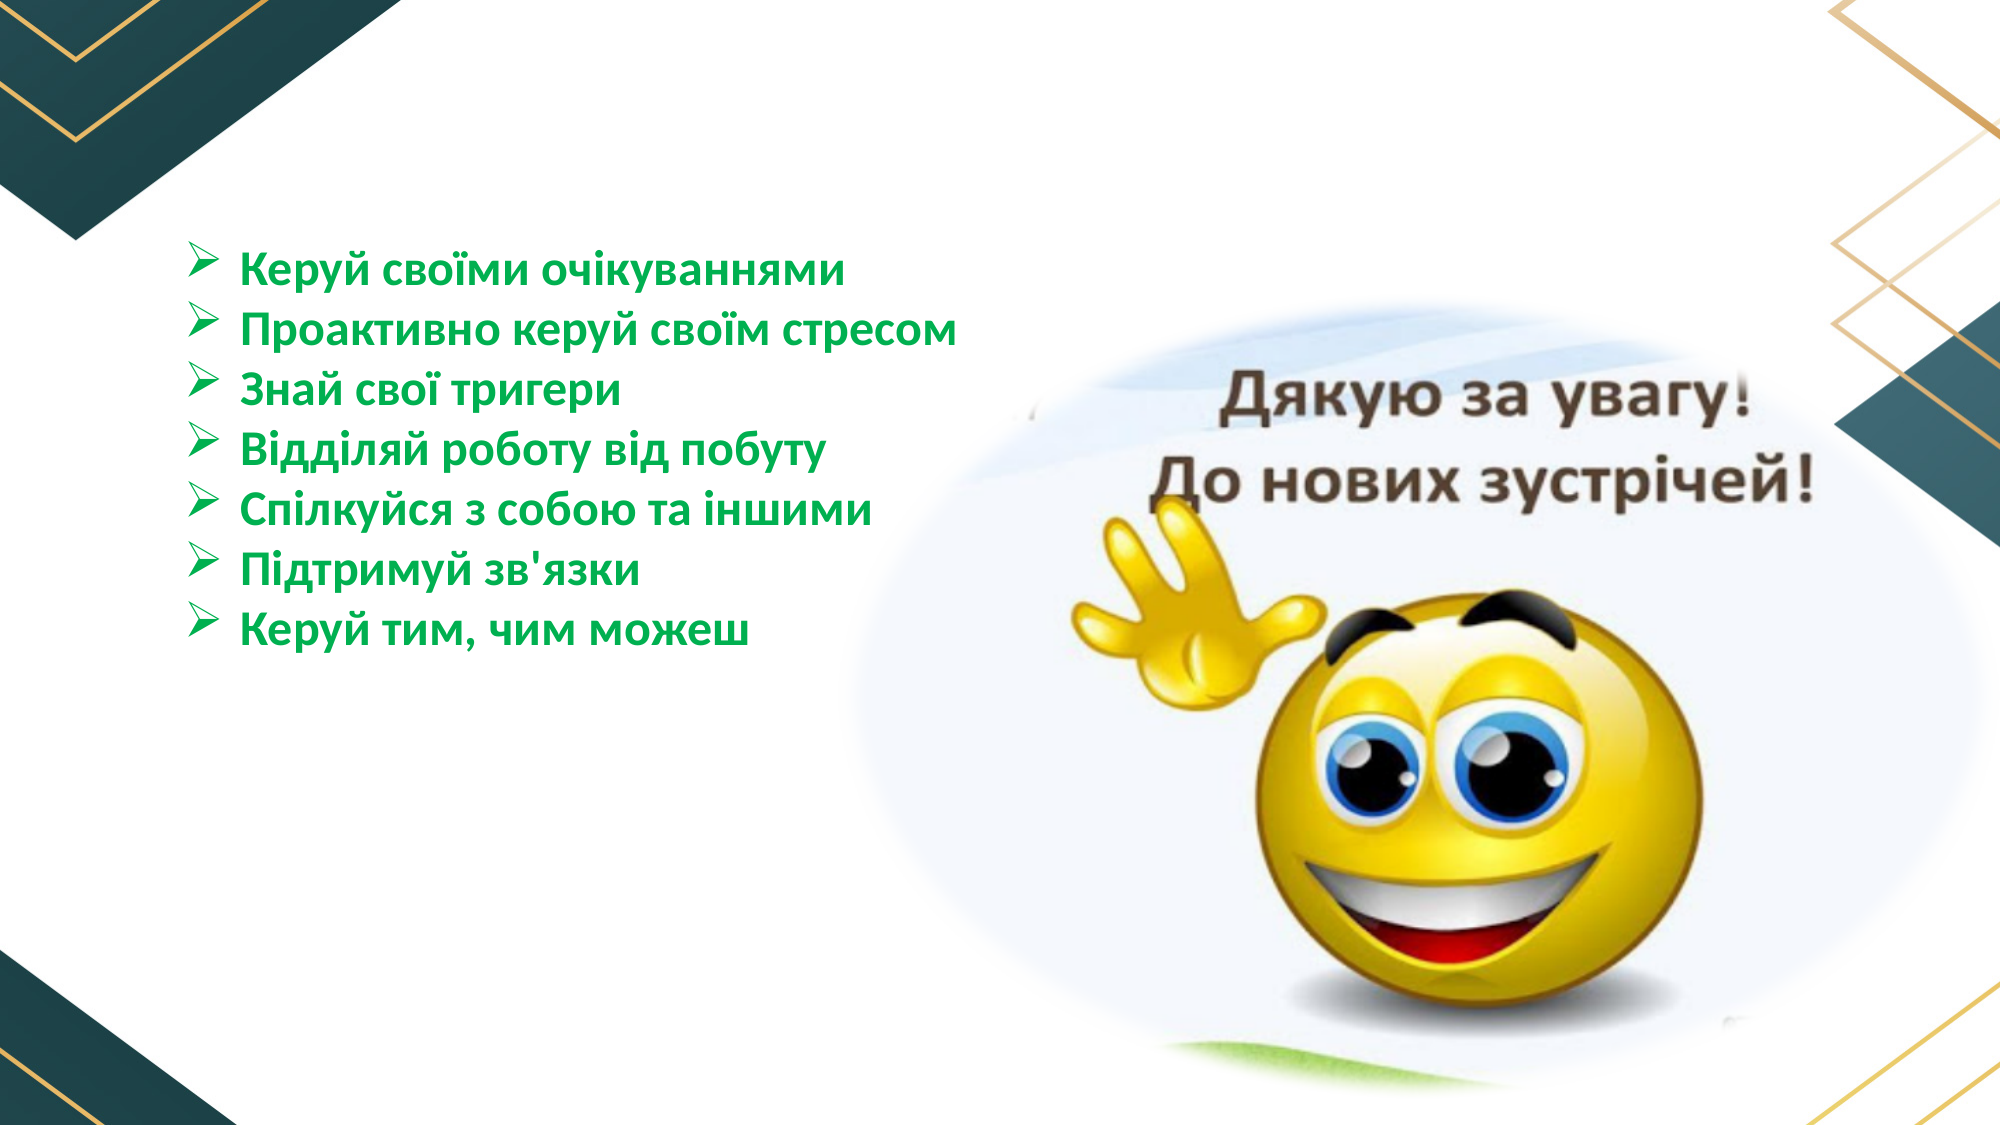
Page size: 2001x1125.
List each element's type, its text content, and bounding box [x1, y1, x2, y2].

picture [0, 0, 2000, 1125]
text_box Керуй своїми очікуваннями Проактивно керуй своїм стресом Знай свої тригери Відділяй роботу від побуту Спілкуйся з собою та іншими Підтримуй зв'язки Керуй тим, чим можеш [169, 227, 1000, 663]
